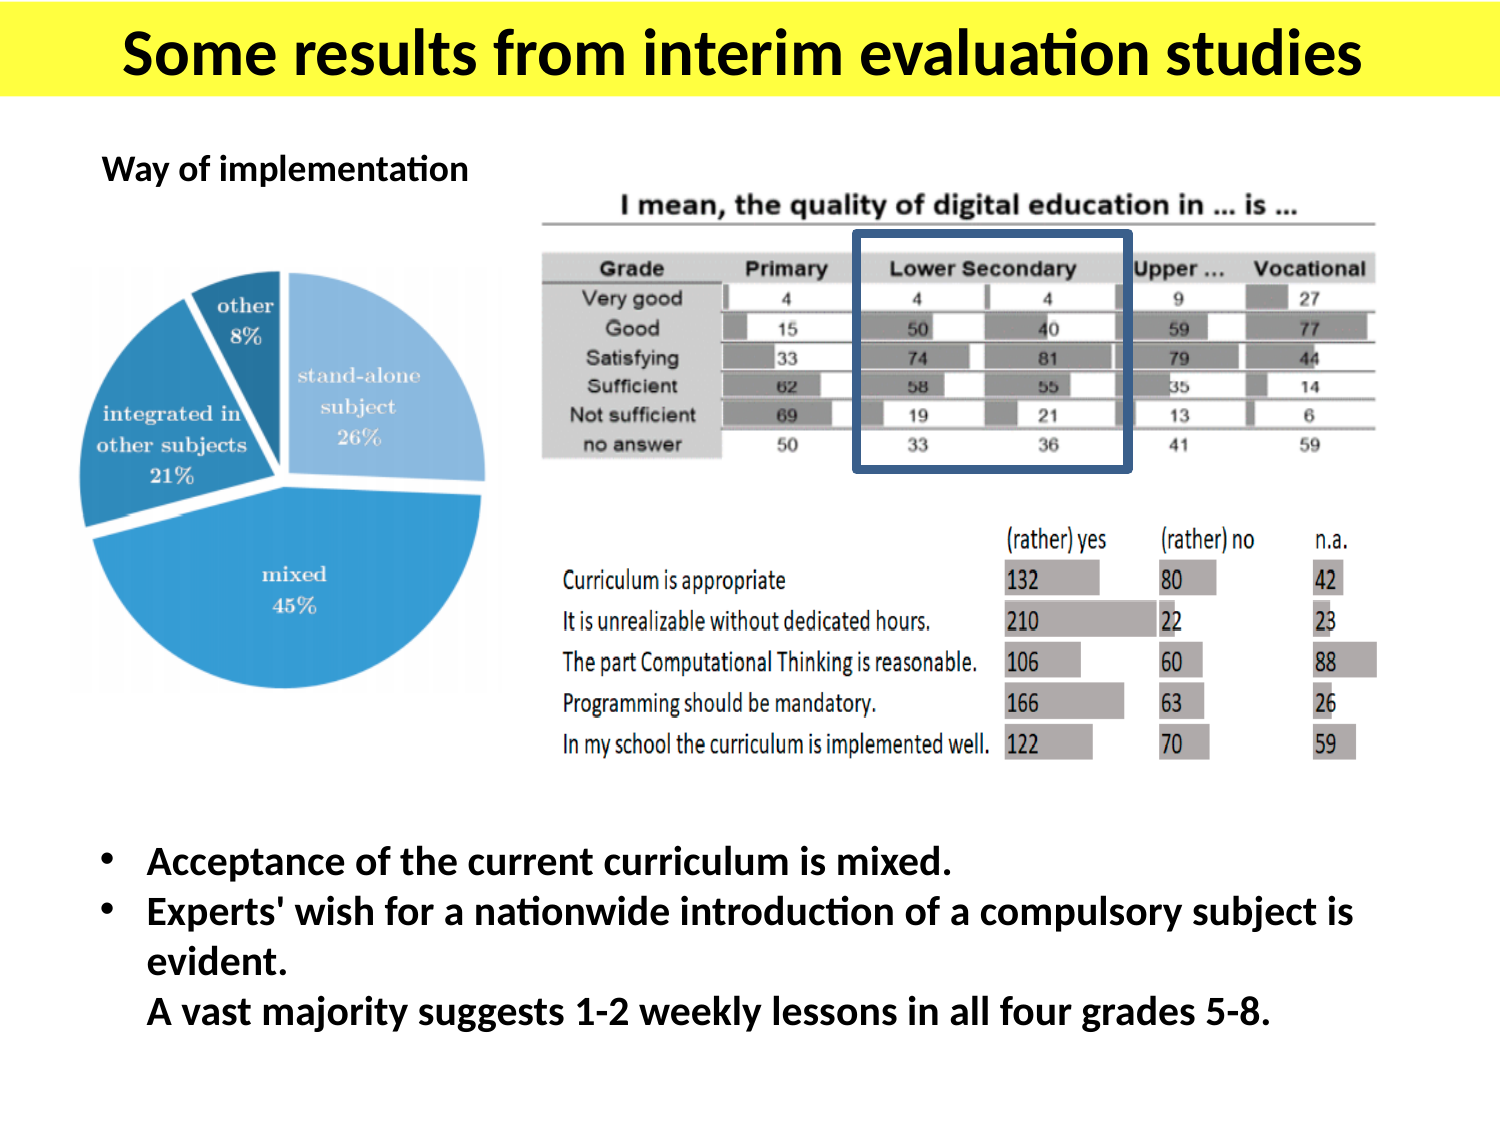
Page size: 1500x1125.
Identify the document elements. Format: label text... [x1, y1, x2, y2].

picture [557, 515, 1393, 776]
picture [61, 267, 502, 693]
text_box Acceptance of the current curriculum is mixed. Experts' wish for a nationwide introduction of a compulsory subject is evident. A vast majority suggests 1-2 weekly lessons in all four grades 5-8. [85, 826, 1447, 1041]
text_box Way of implementation [86, 136, 485, 197]
text_box Some results from interim evaluation studies [0, 1, 1500, 97]
picture [524, 172, 1393, 481]
